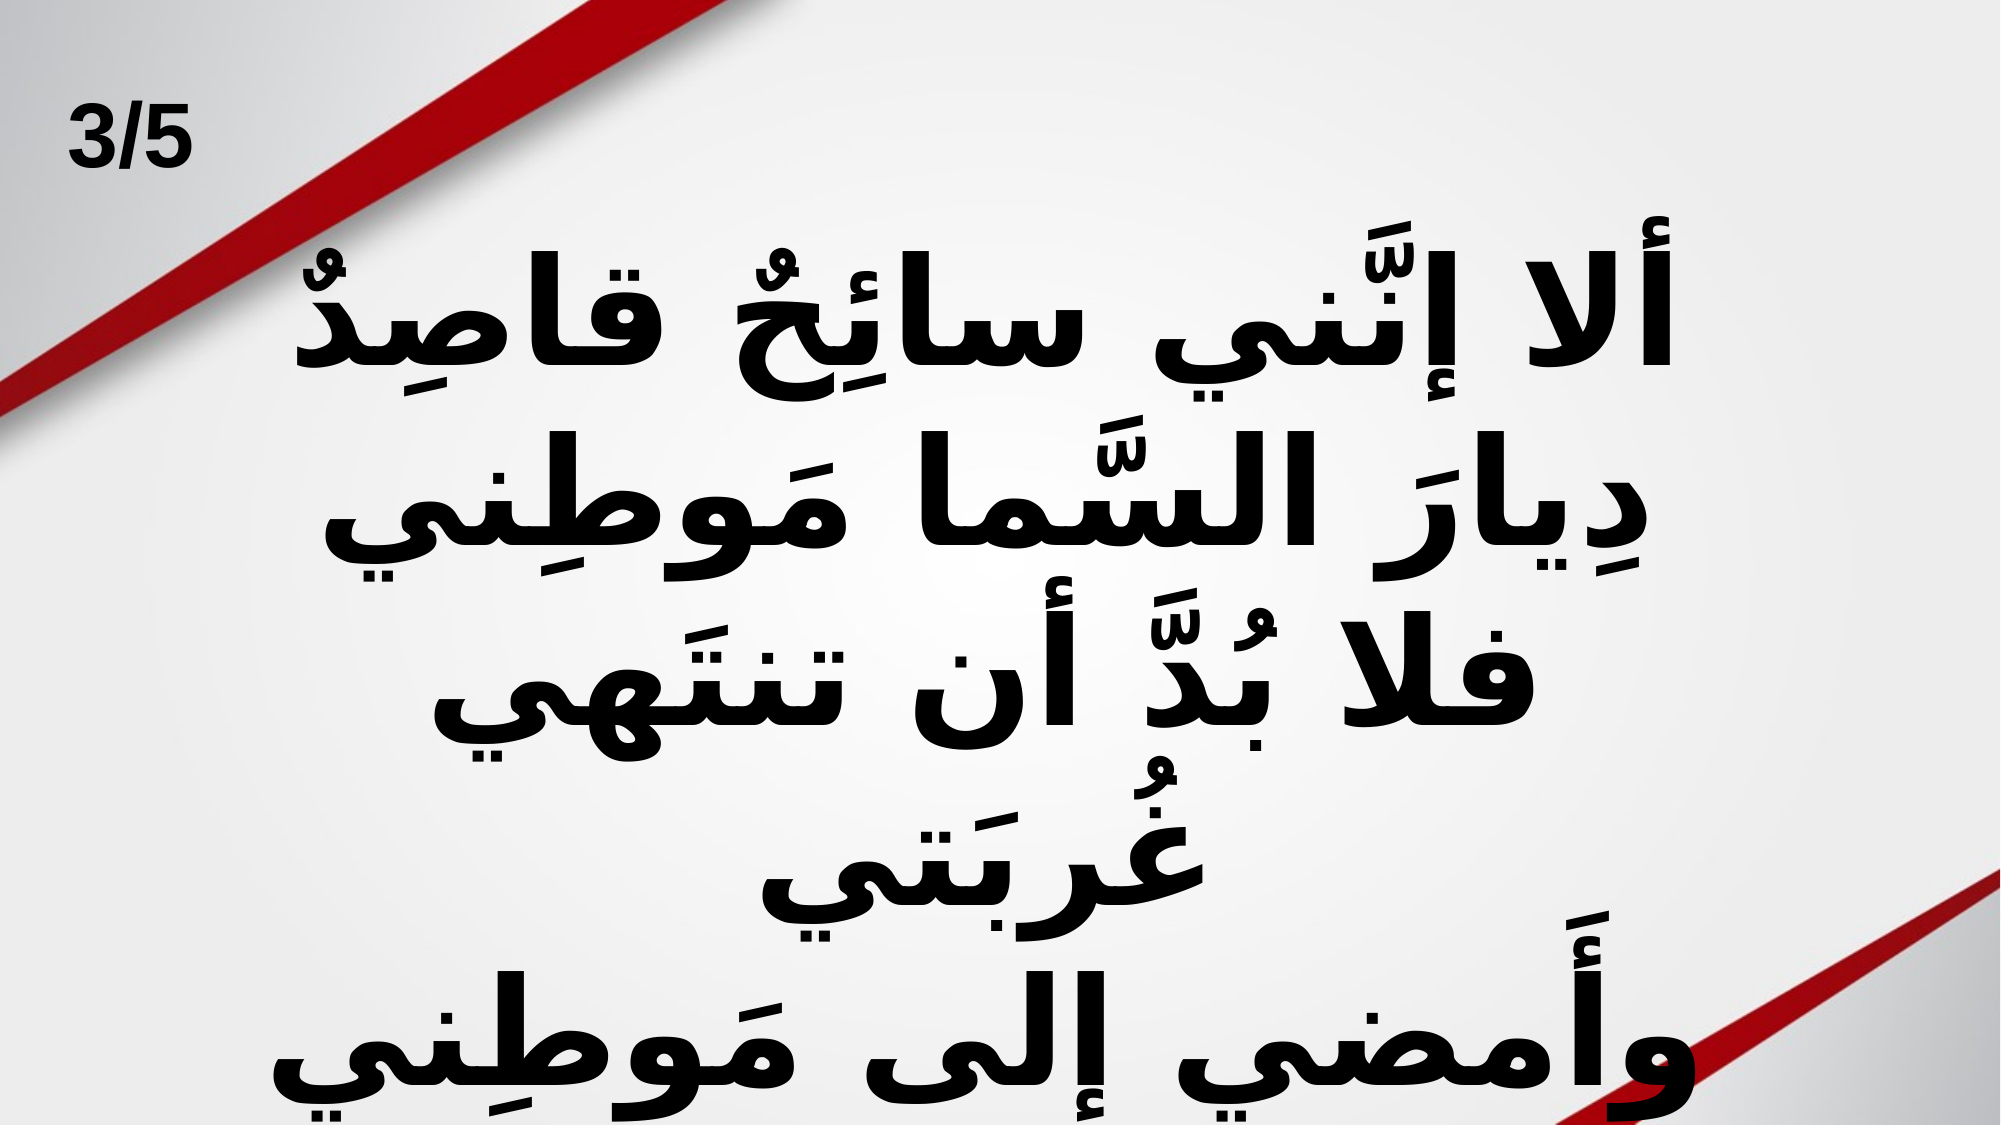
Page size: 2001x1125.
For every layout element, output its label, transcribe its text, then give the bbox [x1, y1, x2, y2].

picture [0, 0, 2001, 1125]
title 3/5 [31, 78, 231, 184]
subtitle ألا إنَّني سائِحٌ قاصِدٌ دِيارَ السَّما مَوطِني فلا بُدَّ أن تنتَهي غُربَتي وأَمضي إلى مَوطِني [235, 208, 1736, 1125]
